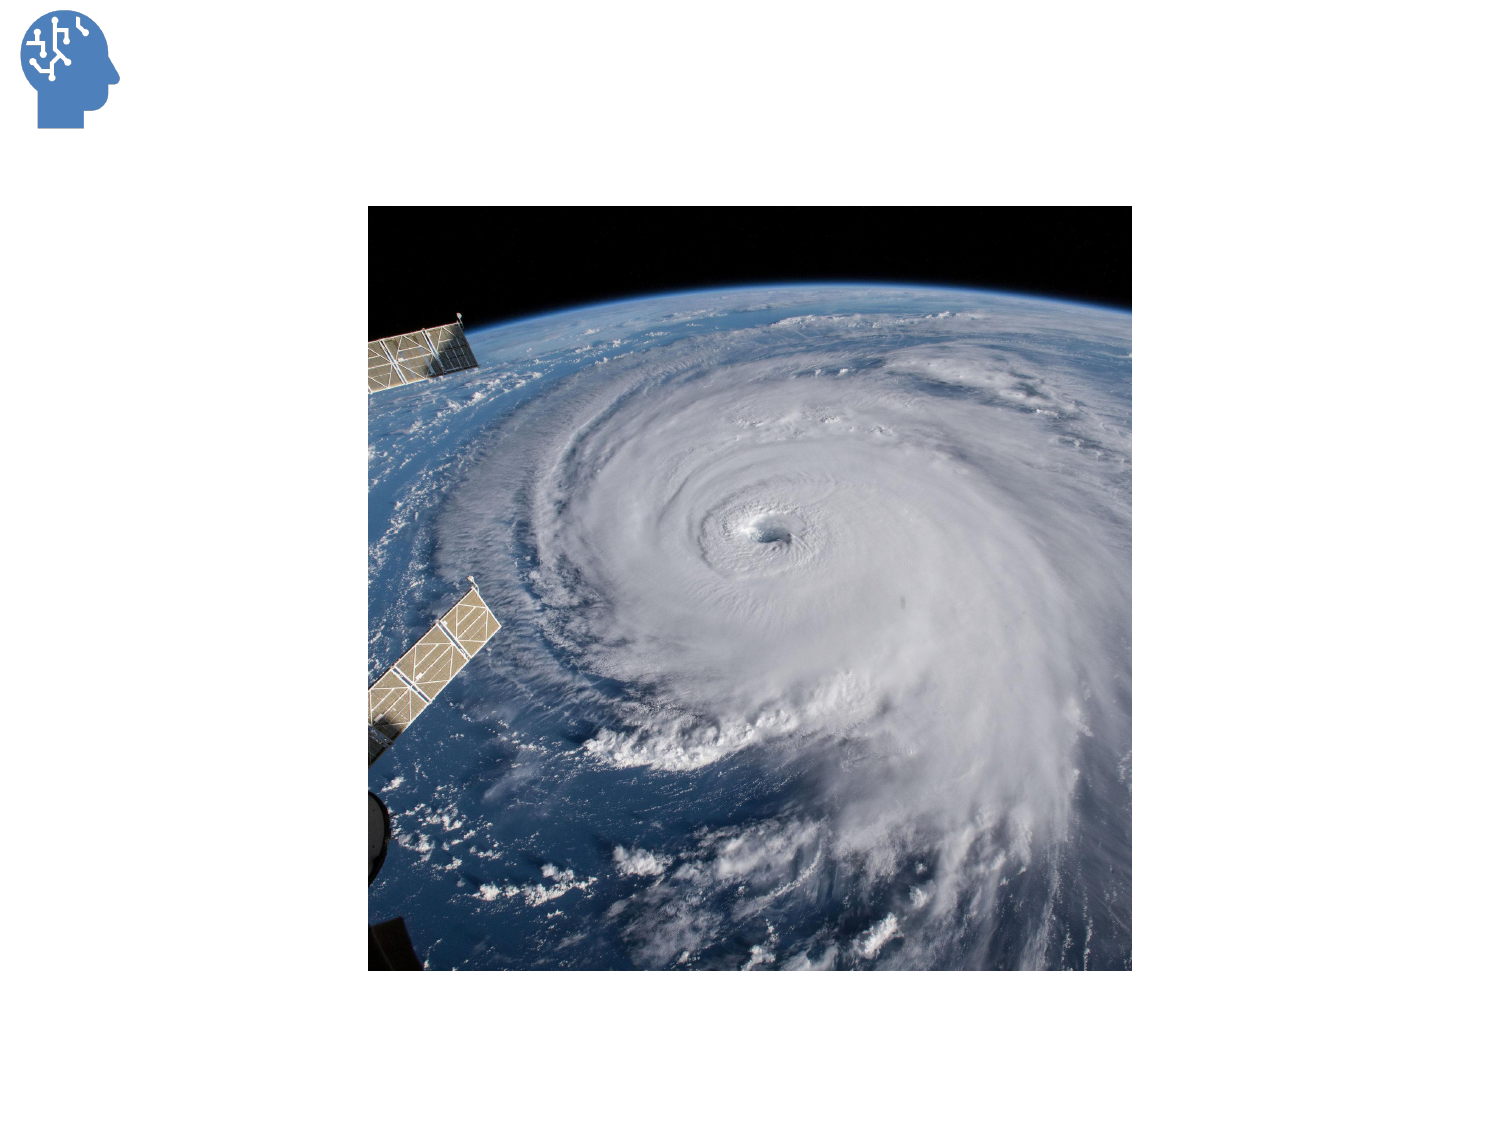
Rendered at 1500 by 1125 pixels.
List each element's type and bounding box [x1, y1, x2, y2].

text_box [0, 0, 140, 140]
picture [367, 206, 1133, 972]
